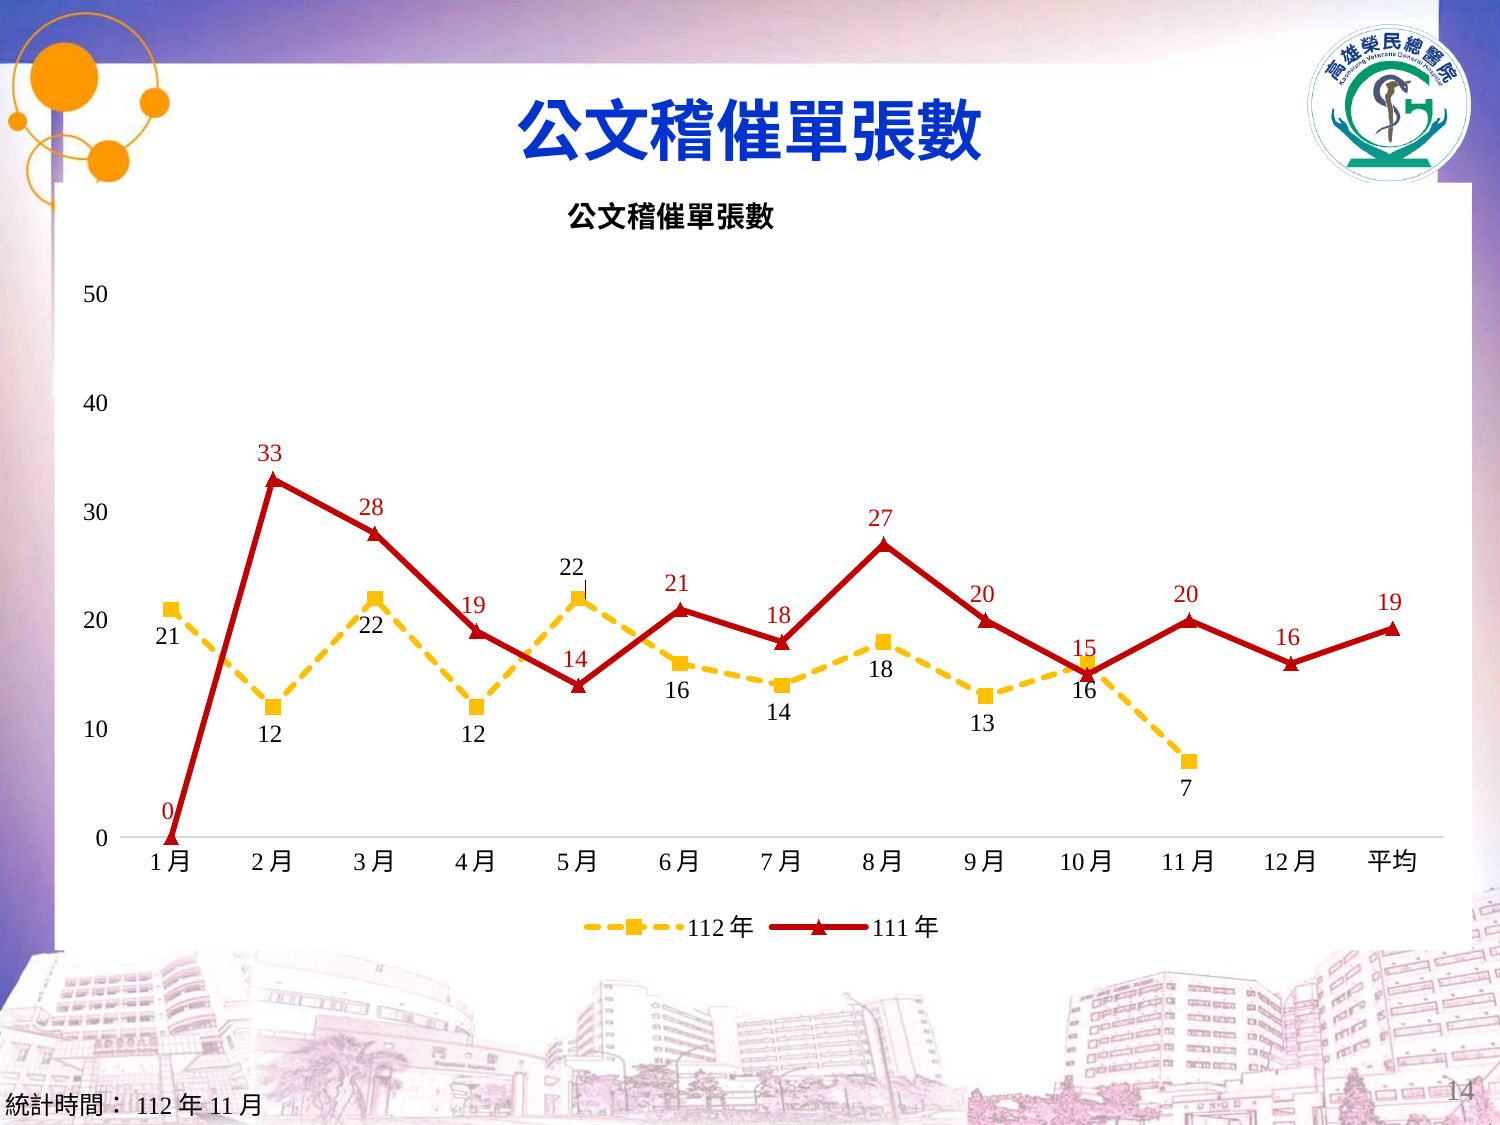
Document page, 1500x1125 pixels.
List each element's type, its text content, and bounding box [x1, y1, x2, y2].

text_box 統計時間：112年11月 [0, 1082, 279, 1125]
slide_number 14 [1139, 1058, 1490, 1119]
picture [0, 0, 1500, 62]
title 公文稽催單張數 [0, 62, 1500, 206]
chart [54, 182, 1473, 951]
picture [0, 206, 1500, 1125]
